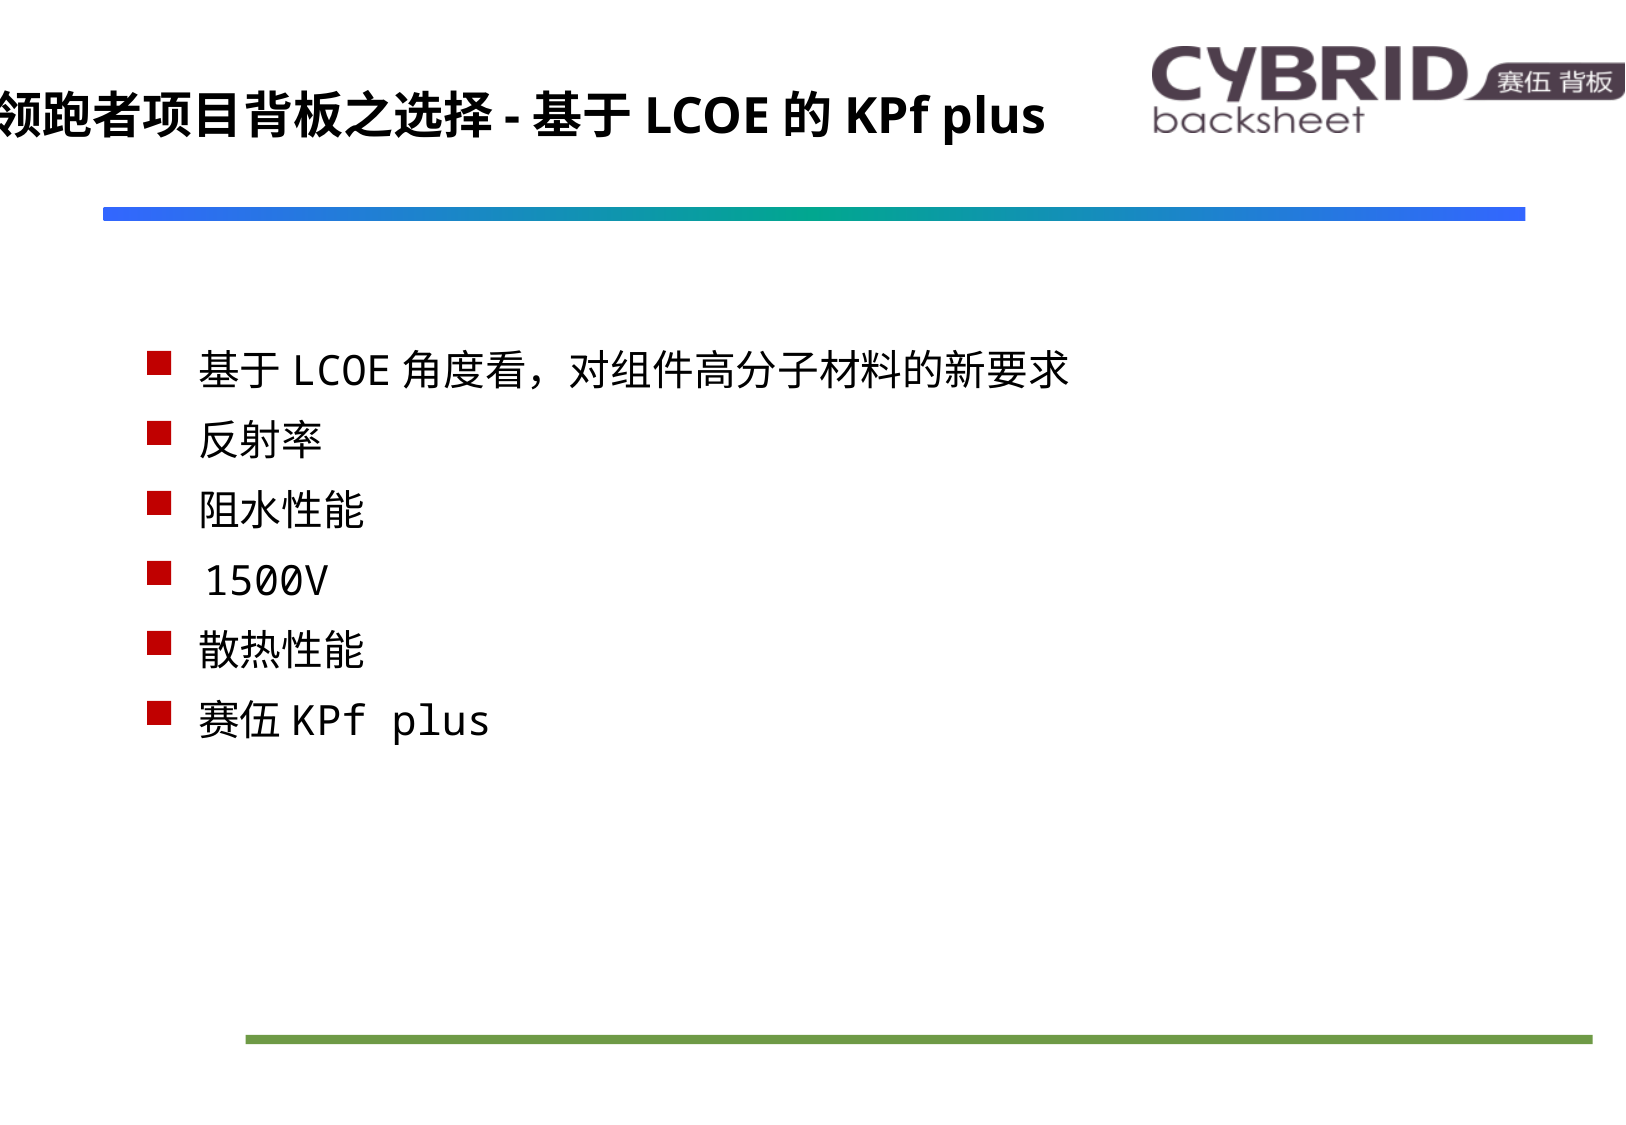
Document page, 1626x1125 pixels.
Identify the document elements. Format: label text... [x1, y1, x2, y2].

picture [1152, 46, 1625, 134]
text_box 领跑者项目背板之选择-基于LCOE的KPf plus [0, 76, 1061, 152]
text_box 基于LCOE角度看，对组件高分子材料的新要求 反射率 阻水性能 1500V 散热性能 赛伍KPf plus [128, 316, 1085, 751]
